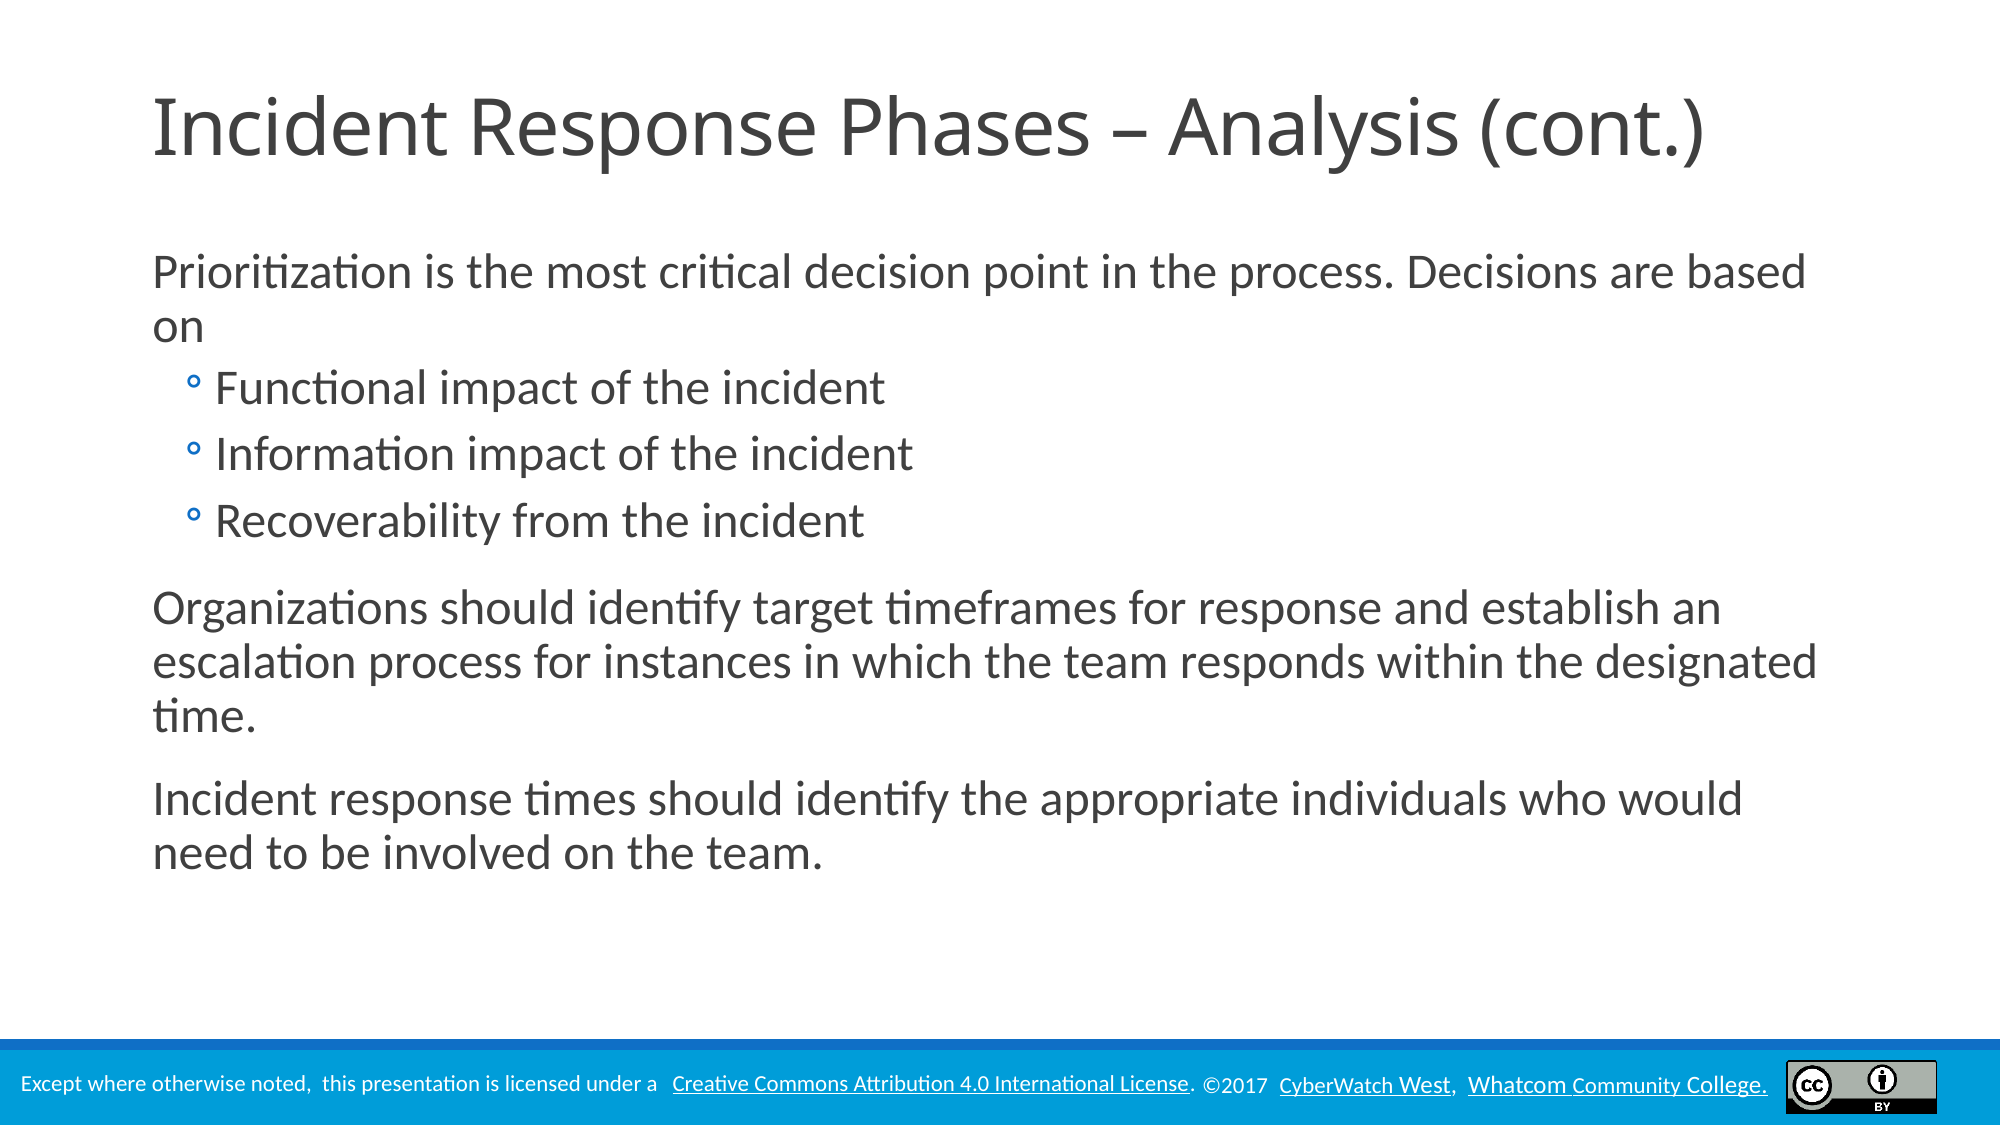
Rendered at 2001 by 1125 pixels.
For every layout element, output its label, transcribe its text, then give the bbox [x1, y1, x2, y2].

list Prioritization is the most critical decision point in the process. Decisions are based on Functional impact of the incident Information impact of the incident Recoverability from the incident Organizations should identify target timeframes for response and establish an escalation process for instances in which the team responds within the designated time. Incident response times should identify the appropriate individuals who would need to be involved on the team. [137, 237, 1863, 1104]
title Incident Response Phases – Analysis (cont.) [137, 59, 1863, 204]
picture [1787, 1061, 1936, 1113]
